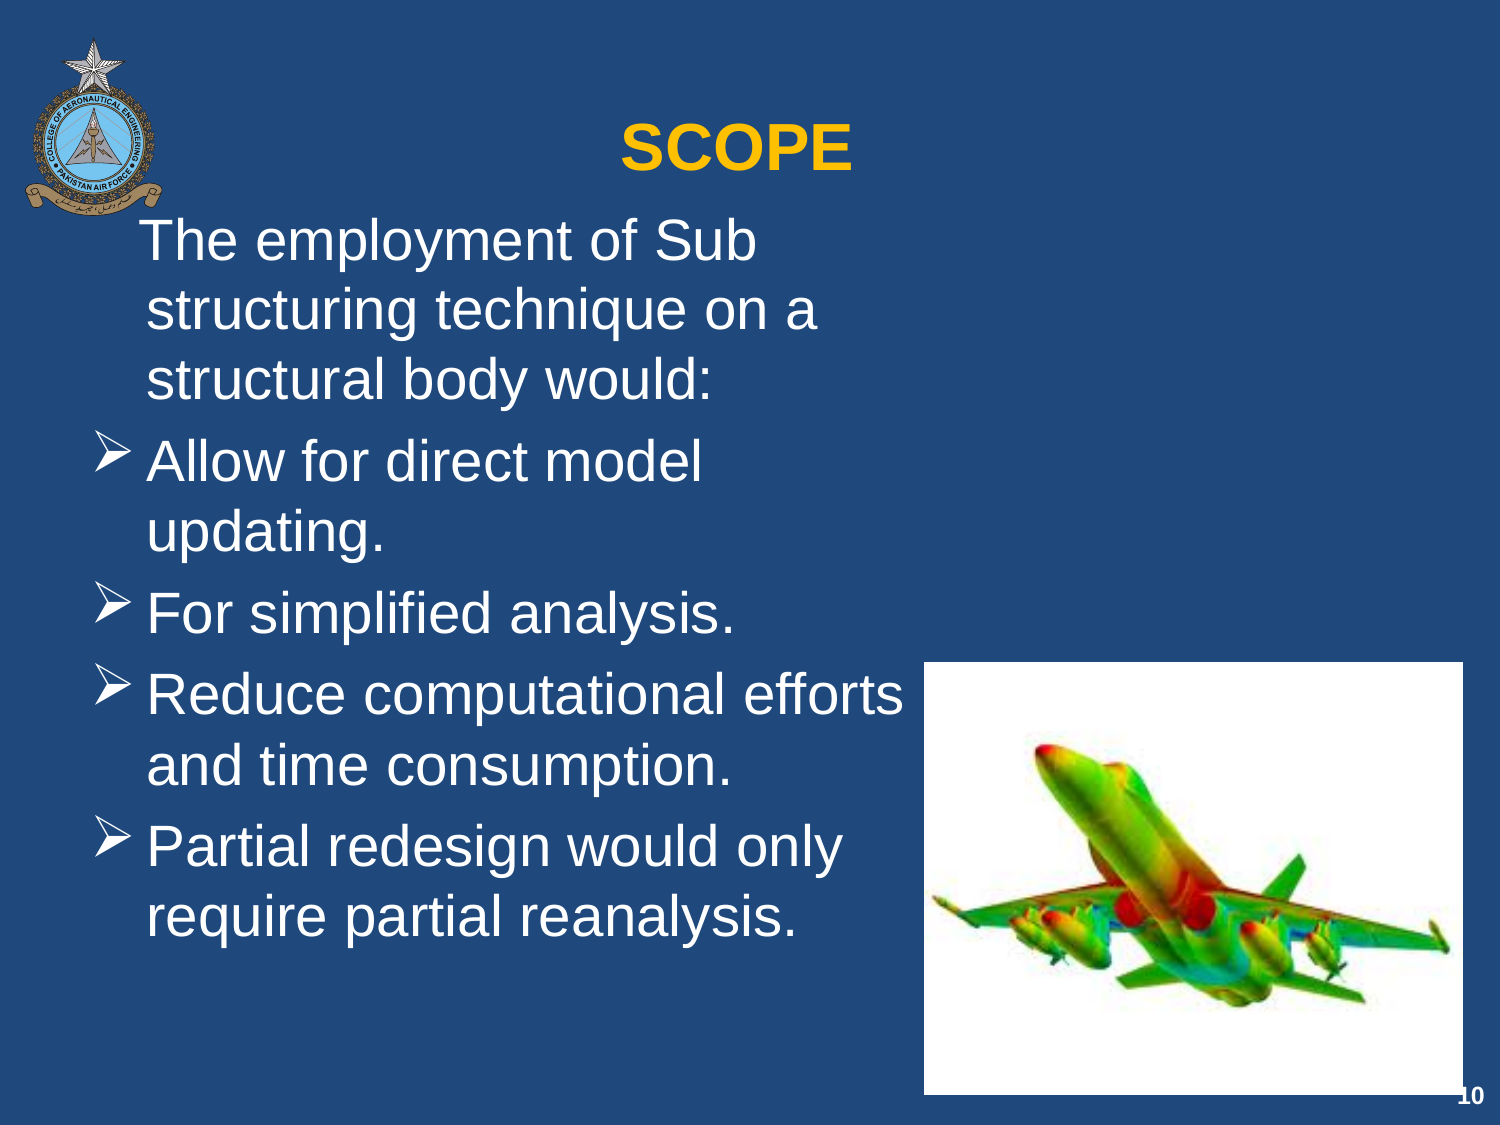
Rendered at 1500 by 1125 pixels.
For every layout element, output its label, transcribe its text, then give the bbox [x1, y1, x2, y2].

title SCOPE [62, 49, 1413, 238]
slide_number 10 [1400, 1065, 1500, 1125]
list The employment of Sub structuring technique on a structural body would: Allow for direct model updating. For simplified analysis. Reduce computational efforts and time consumption. Partial redesign would only require partial reanalysis. [74, 112, 926, 856]
picture [924, 662, 1463, 1095]
